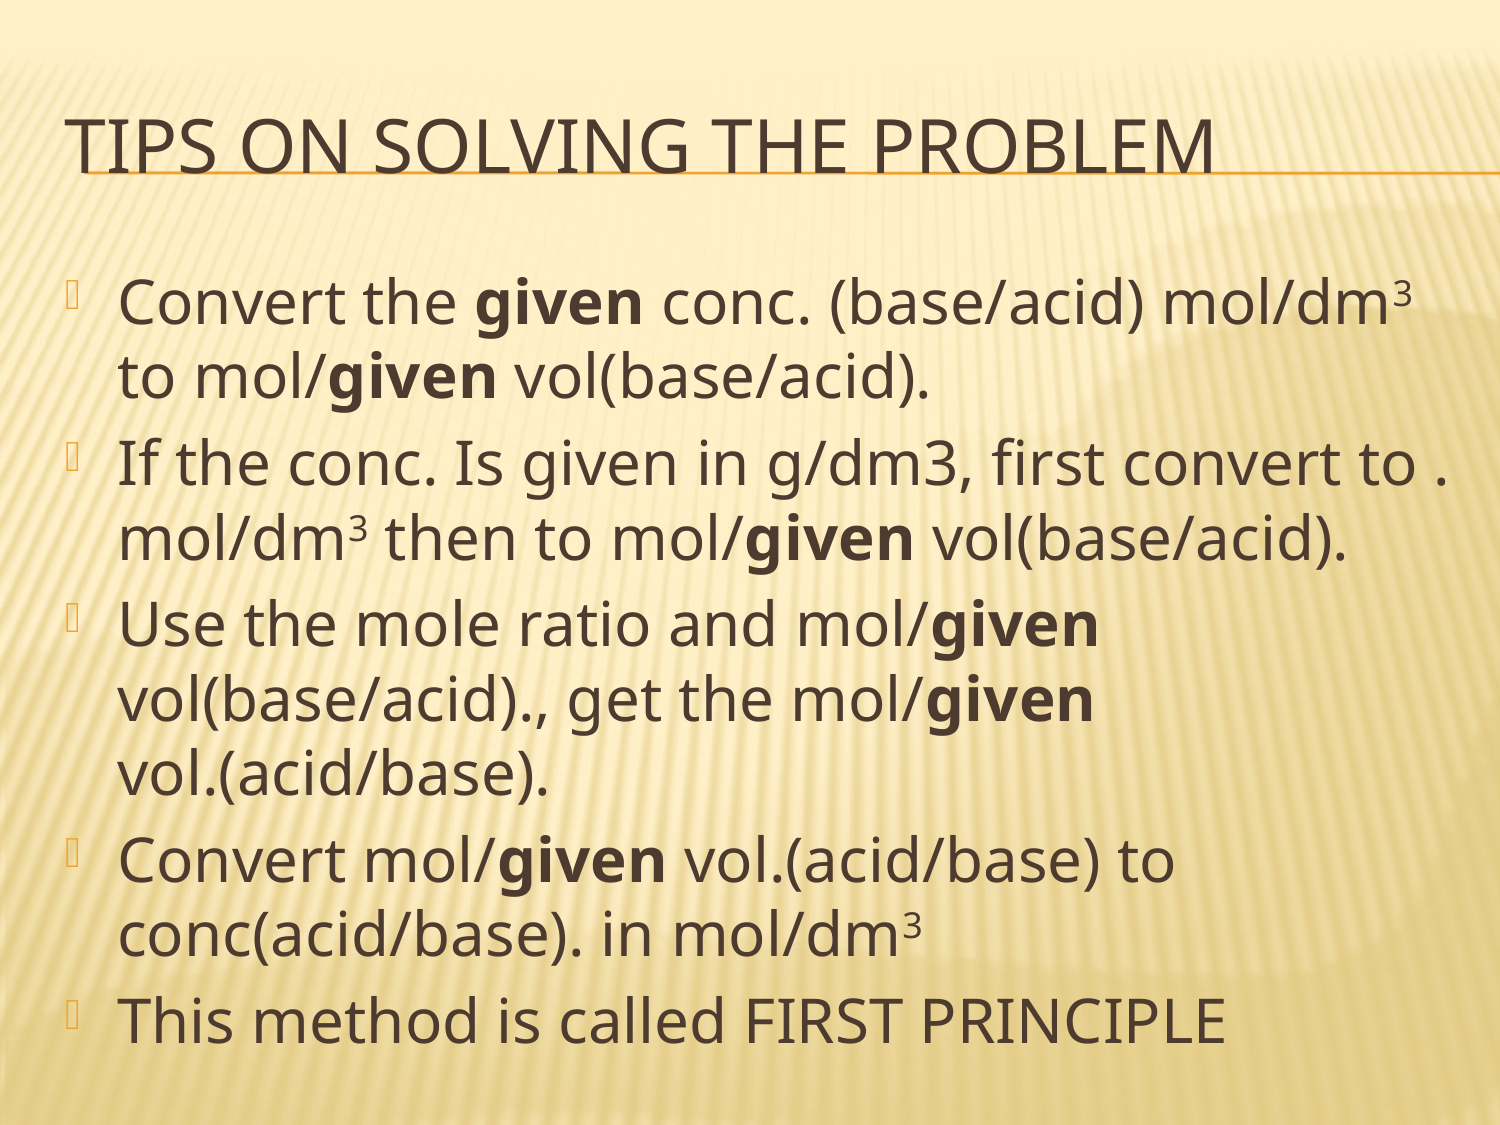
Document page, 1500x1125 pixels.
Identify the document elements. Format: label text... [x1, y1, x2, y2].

list Convert the given conc. (base/acid) mol/dm3 to mol/given vol(base/acid). If the conc. Is given in g/dm3, first convert to . mol/dm3 then to mol/given vol(base/acid). Use the mole ratio and mol/given vol(base/acid)., get the mol/given vol.(acid/base). Convert mol/given vol.(acid/base) to conc(acid/base). in mol/dm3 This method is called FIRST PRINCIPLE [50, 254, 1475, 1088]
title Tips on solving the problem [50, 75, 1475, 213]
